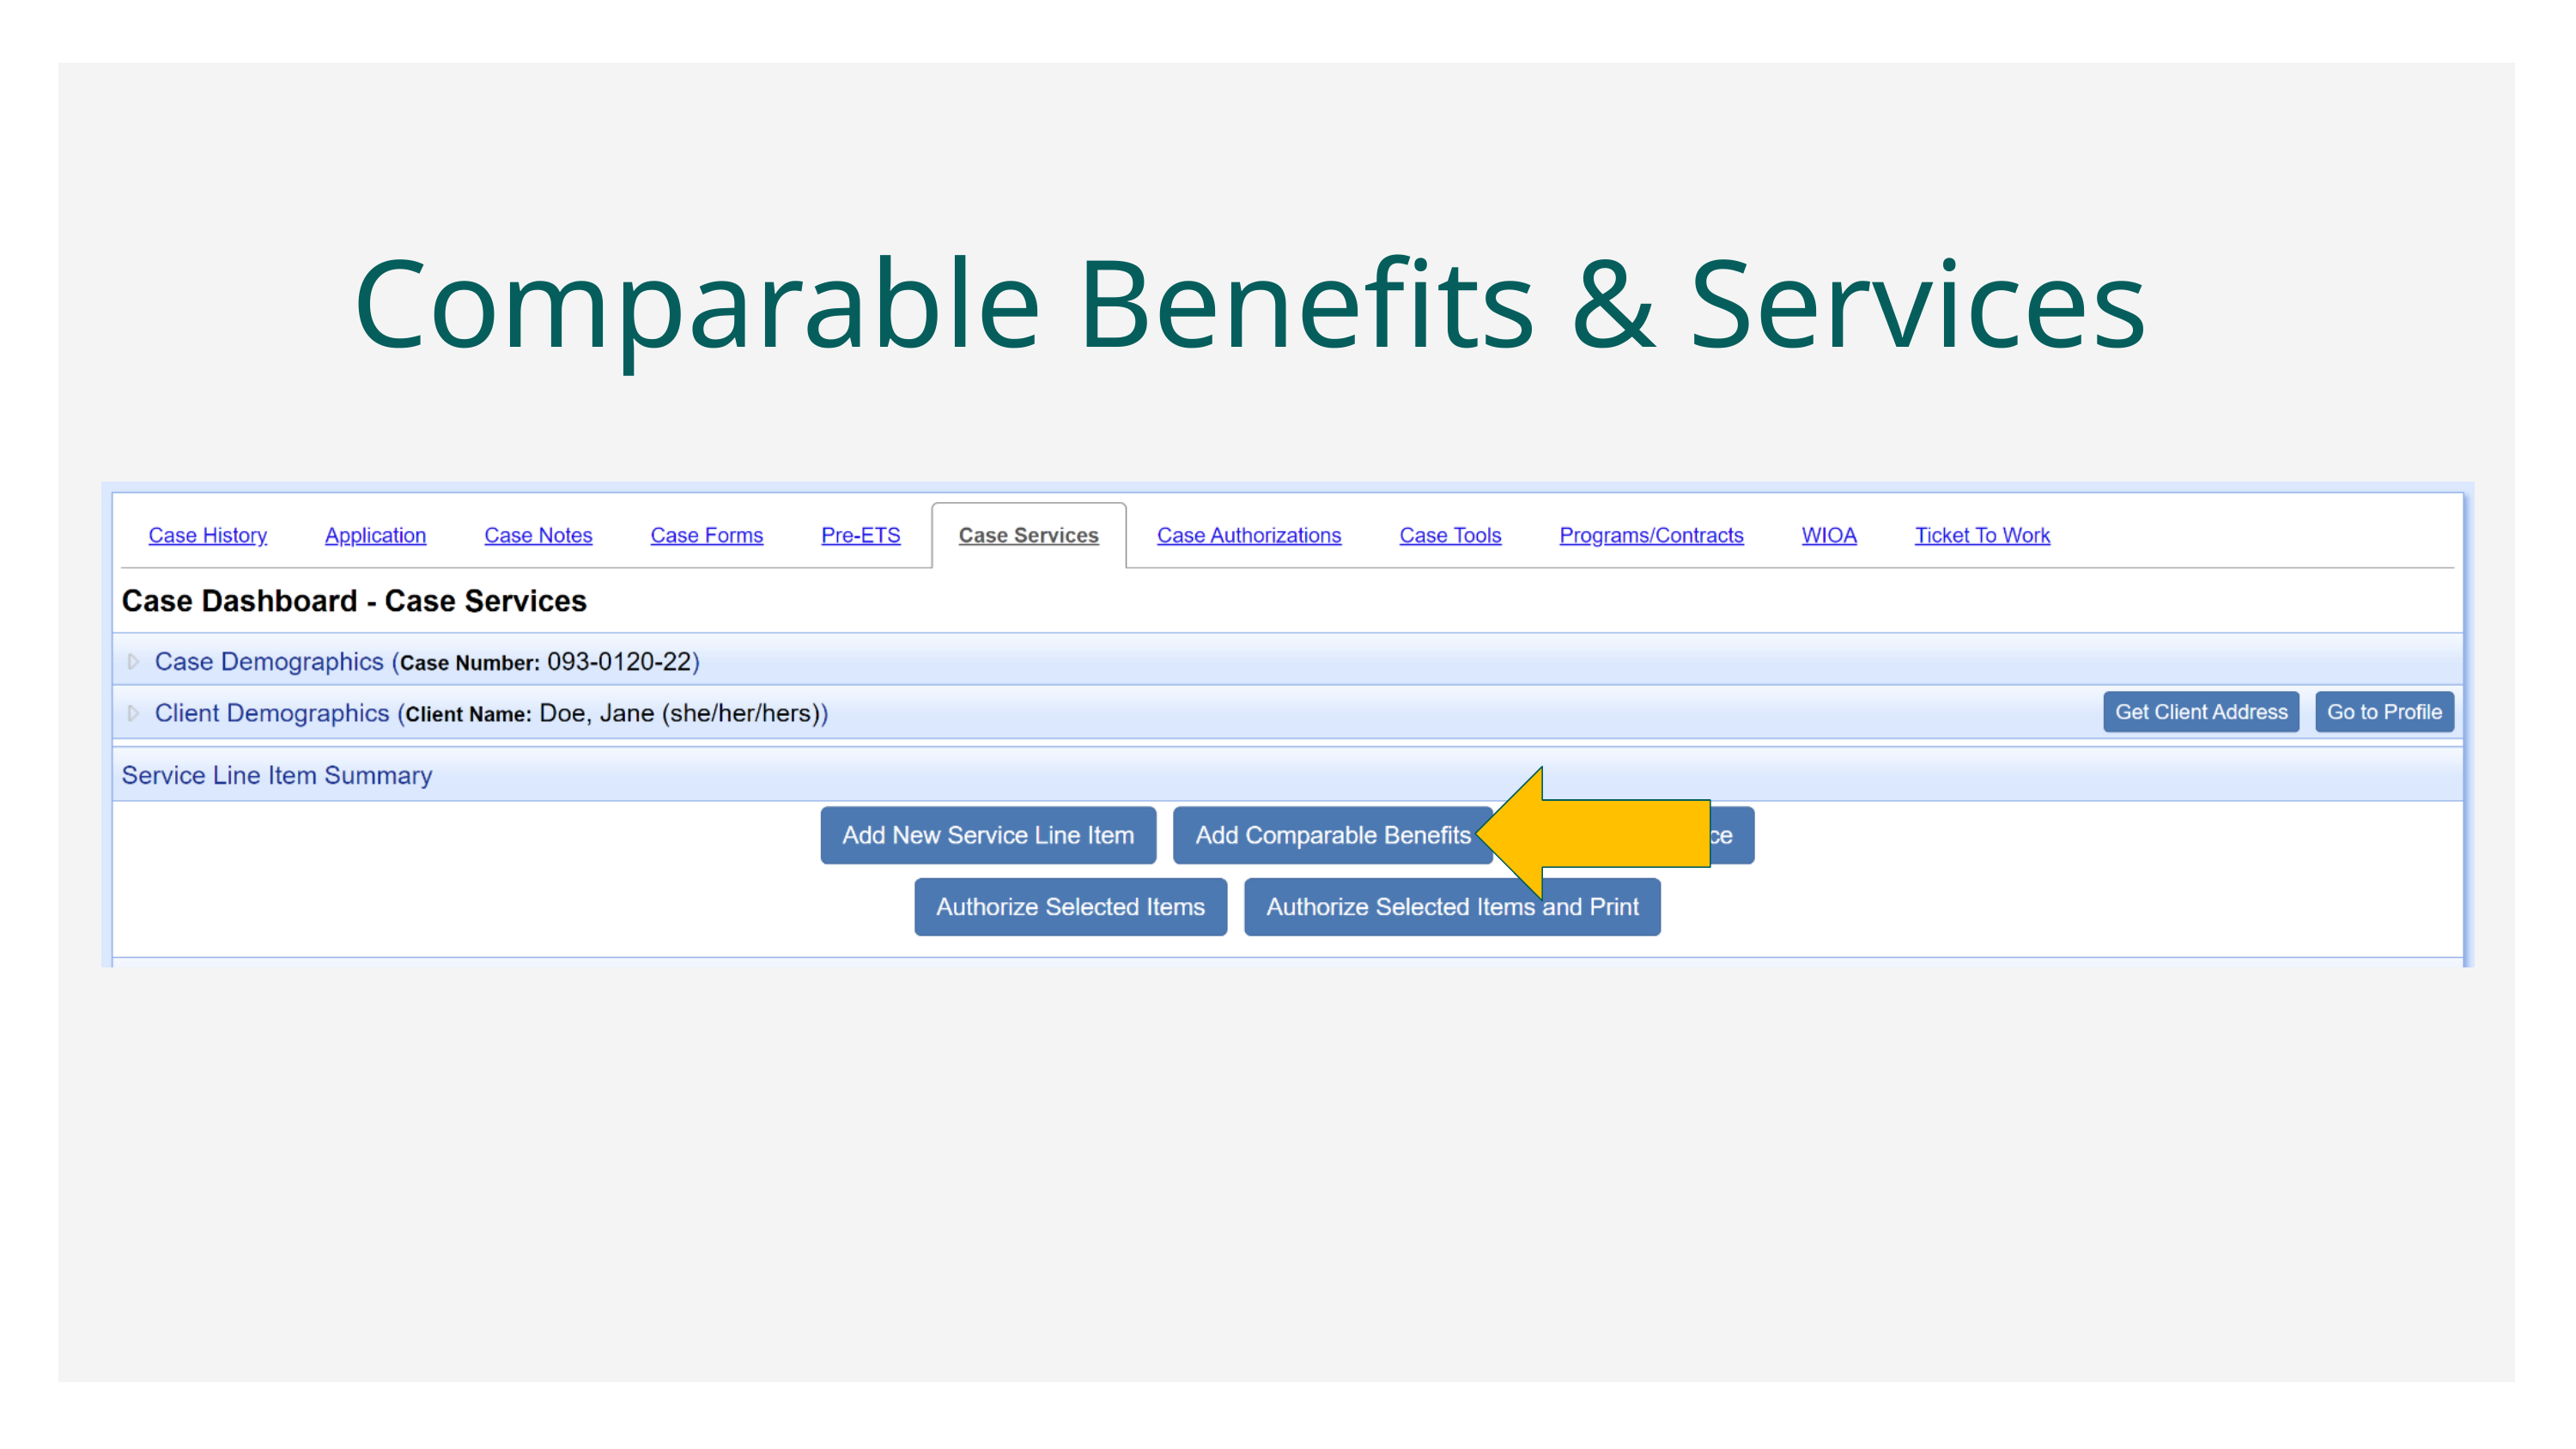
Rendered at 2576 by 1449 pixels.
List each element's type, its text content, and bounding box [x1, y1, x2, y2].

picture [101, 481, 2475, 967]
title Comparable Benefits & Services [102, 218, 2398, 379]
